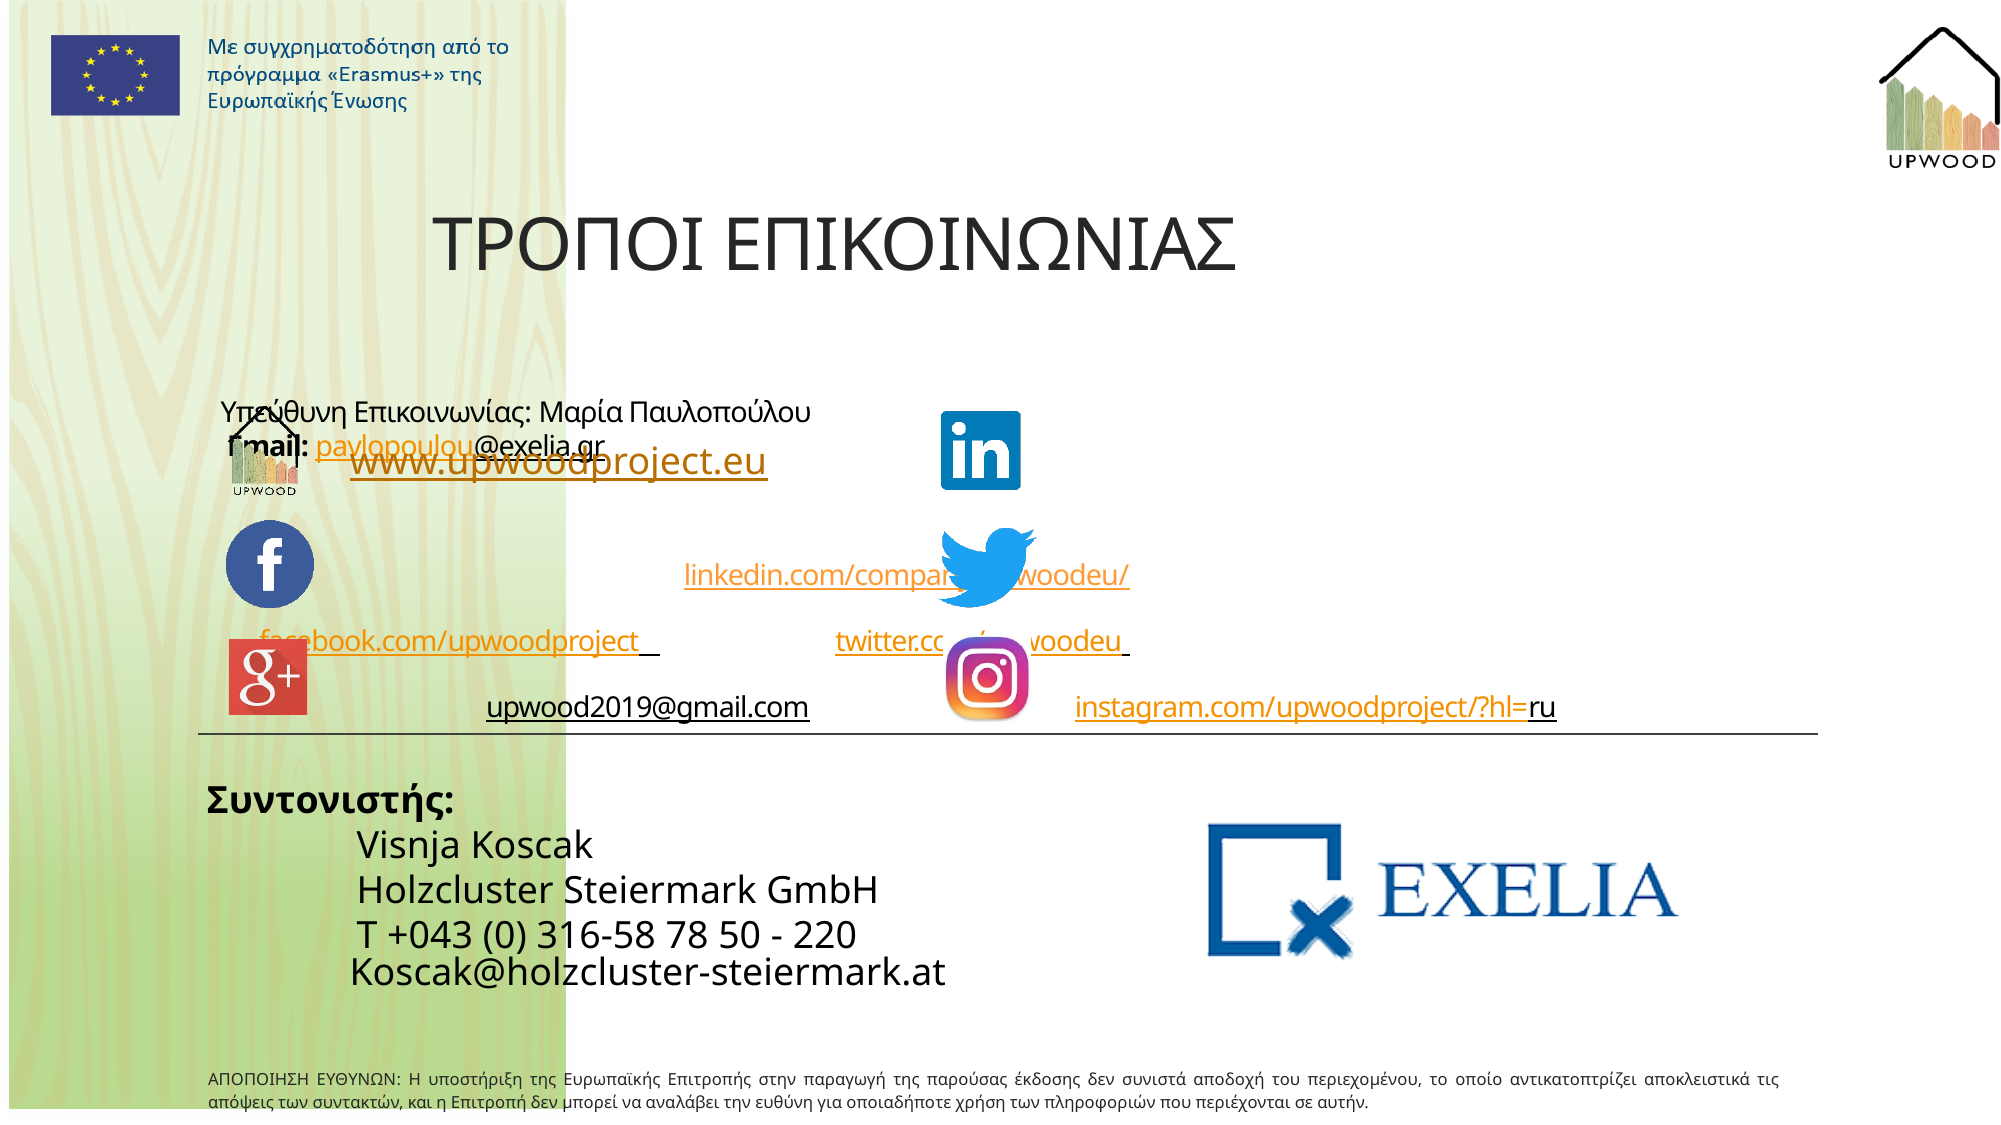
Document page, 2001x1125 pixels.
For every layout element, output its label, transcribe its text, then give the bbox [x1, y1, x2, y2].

text_box www.upwoodproject.eu [334, 430, 906, 496]
text_box ΑΠΟΠΟΙΗΣΗ ΕΥΘΥΝΩΝ: Η υποστήριξη της Ευρωπαϊκής Επιτροπής στην παραγωγή της παρούσας έκδοσης δεν συνιστά αποδοχή του περιεχομένου, το οποίο αντικατοπτρίζει αποκλειστικά τις απόψεις των συντακτών, και η Επιτροπή δεν μπορεί να αναλάβει την ευθύνη για οποιαδήποτε χρήση των πληροφοριών που περιέχονται σε αυτήν. [193, 1058, 1797, 1115]
picture [0, 0, 2001, 1125]
text_box Συντονιστής: Visnja Koscak Holzcluster Steiermark GmbH T +043 (0) 316-58 78 50 - 220 [191, 769, 1023, 964]
title ΤΡΟΠΟΙ ΕΠΙΚΟΙΝΩΝΙΑΣ Υπεύθυνη Επικοινωνίας: Μαρία Παυλοπούλου Email: pavlopoulou@exelia.gr linkedin.com/company/upwoodeu/ facebook.com/upwoodproject twitter.com/upwoodeu upwood2019@gmail.com instagram.com/upwoodproject/?hl=ru [133, 189, 1911, 842]
text_box Koscak@holzcluster-steiermark.at [334, 940, 1024, 1001]
